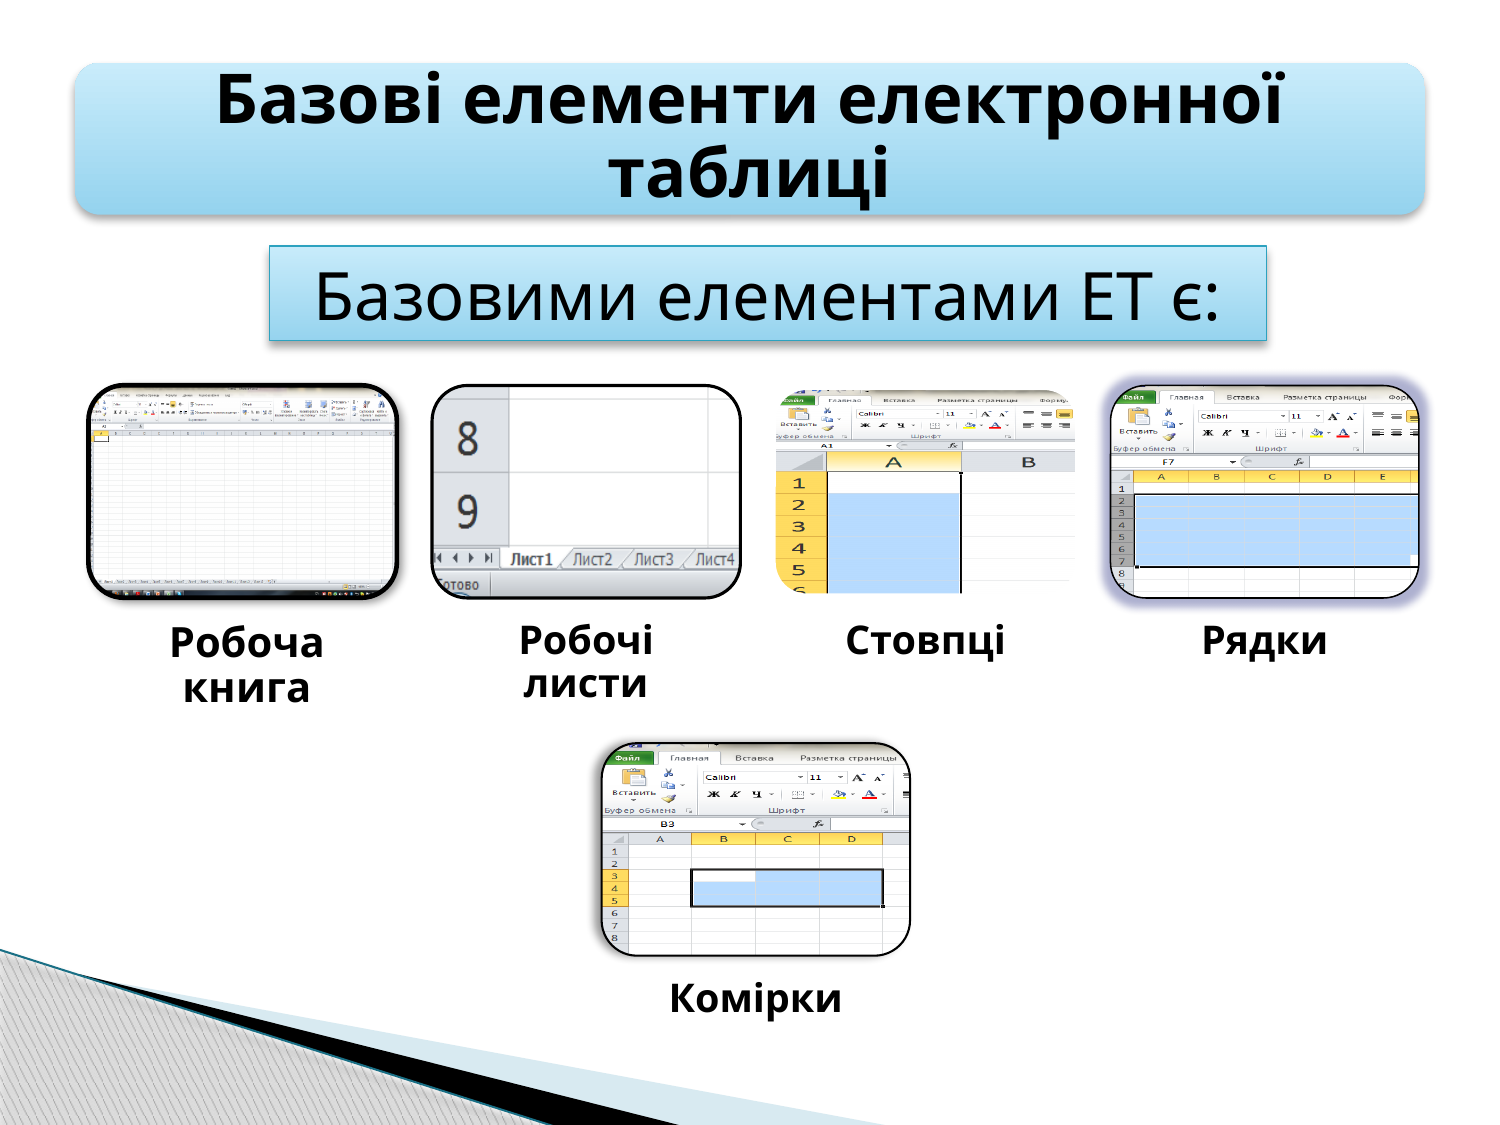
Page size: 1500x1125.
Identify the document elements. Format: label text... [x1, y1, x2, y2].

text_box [52, 385, 1459, 1071]
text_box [74, 44, 1426, 233]
text_box Базовими елементами ЕТ є: [269, 245, 1267, 341]
